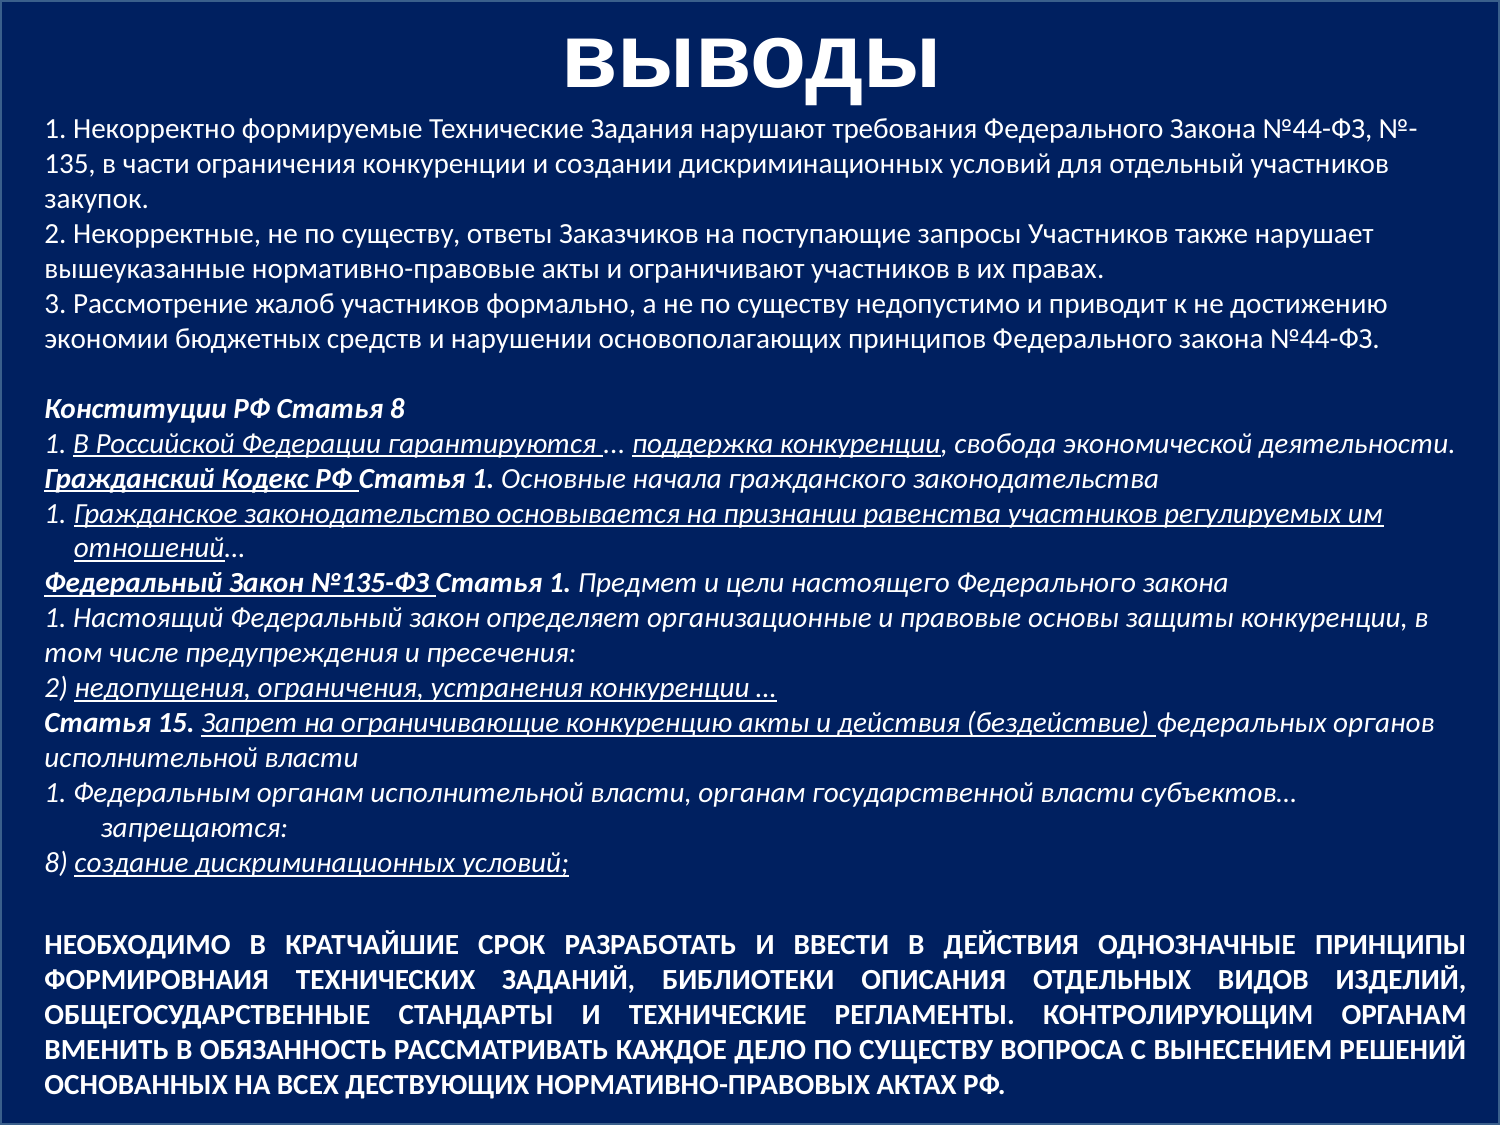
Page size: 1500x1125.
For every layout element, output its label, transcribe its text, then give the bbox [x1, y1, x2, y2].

text_box [1428, 0, 1500, 1125]
list 1. Некорректно формируемые Технические Задания нарушают требования Федерального Закона №44-ФЗ, №-135, в части ограничения конкуренции и создании дискриминационных условий для отдельный участников закупок. 2. Некорректные, не по существу, ответы Заказчиков на поступающие запросы Участников также нарушает вышеуказанные нормативно-правовые акты и ограничивают участников в их правах. 3. Рассмотрение жалоб участников формально, а не по существу недопустимо и приводит к не достижению экономии бюджетных средств и нарушении основополагающих принципов Федерального закона №44-ФЗ. Конституции РФ Статья 8 1. В Российской Федерации гарантируются ... поддержка конкуренции, свобода экономической деятельности. Гражданский Кодекс РФ Статья 1. Основные начала гражданского законодательства Гражданское законодательство основывается на признании равенства участников регулируемых им отношений… Федеральный Закон №135-ФЗ Статья 1. Предмет и цели настоящего Федерального закона 1. Настоящий Федеральный закон определяет организационные и правовые основы защиты конкуренции, в том числе предупреждения и пресечения: 2) недопущения, ограничения, устранения конкуренции … Статья 15. Запрет на ограничивающие конкуренцию акты и действия (бездействие) федеральных органов исполнительной власти 1. Федеральным органам исполнительной власти, органам государственной власти субъектов… запрещаются: 8) создание дискриминационных условий; НЕОБХОДИМО В КРАТЧАЙШИЕ СРОК РАЗРАБОТАТЬ И ВВЕСТИ В ДЕЙСТВИЯ ОДНОЗНАЧНЫЕ ПРИНЦИПЫ ФОРМИРОВНАИЯ ТЕХНИЧЕСКИХ ЗАДАНИЙ, БИБЛИОТЕКИ ОПИСАНИЯ ОТДЕЛЬНЫХ ВИДОВ ИЗДЕЛИЙ, ОБЩЕГОСУДАРСТВЕННЫЕ СТАНДАРТЫ И ТЕХНИЧЕСКИЕ РЕГЛАМЕНТЫ. КОНТРОЛИРУЮЩИМ ОРГАНАМ ВМЕНИТЬ В ОБЯЗАННОСТЬ РАССМАТРИВАТЬ КАЖДОЕ ДЕЛО ПО СУЩЕСТВУ ВОПРОСА С ВЫНЕСЕНИЕМ РЕШЕНИЙ ОСНОВАННЫХ НА ВСЕХ ДЕСТВУЮЩИХ НОРМАТИВНО-ПРАВОВЫХ АКТАХ РФ. [29, 101, 1483, 1125]
title выводы [76, 0, 1428, 101]
text_box [0, 0, 76, 1125]
